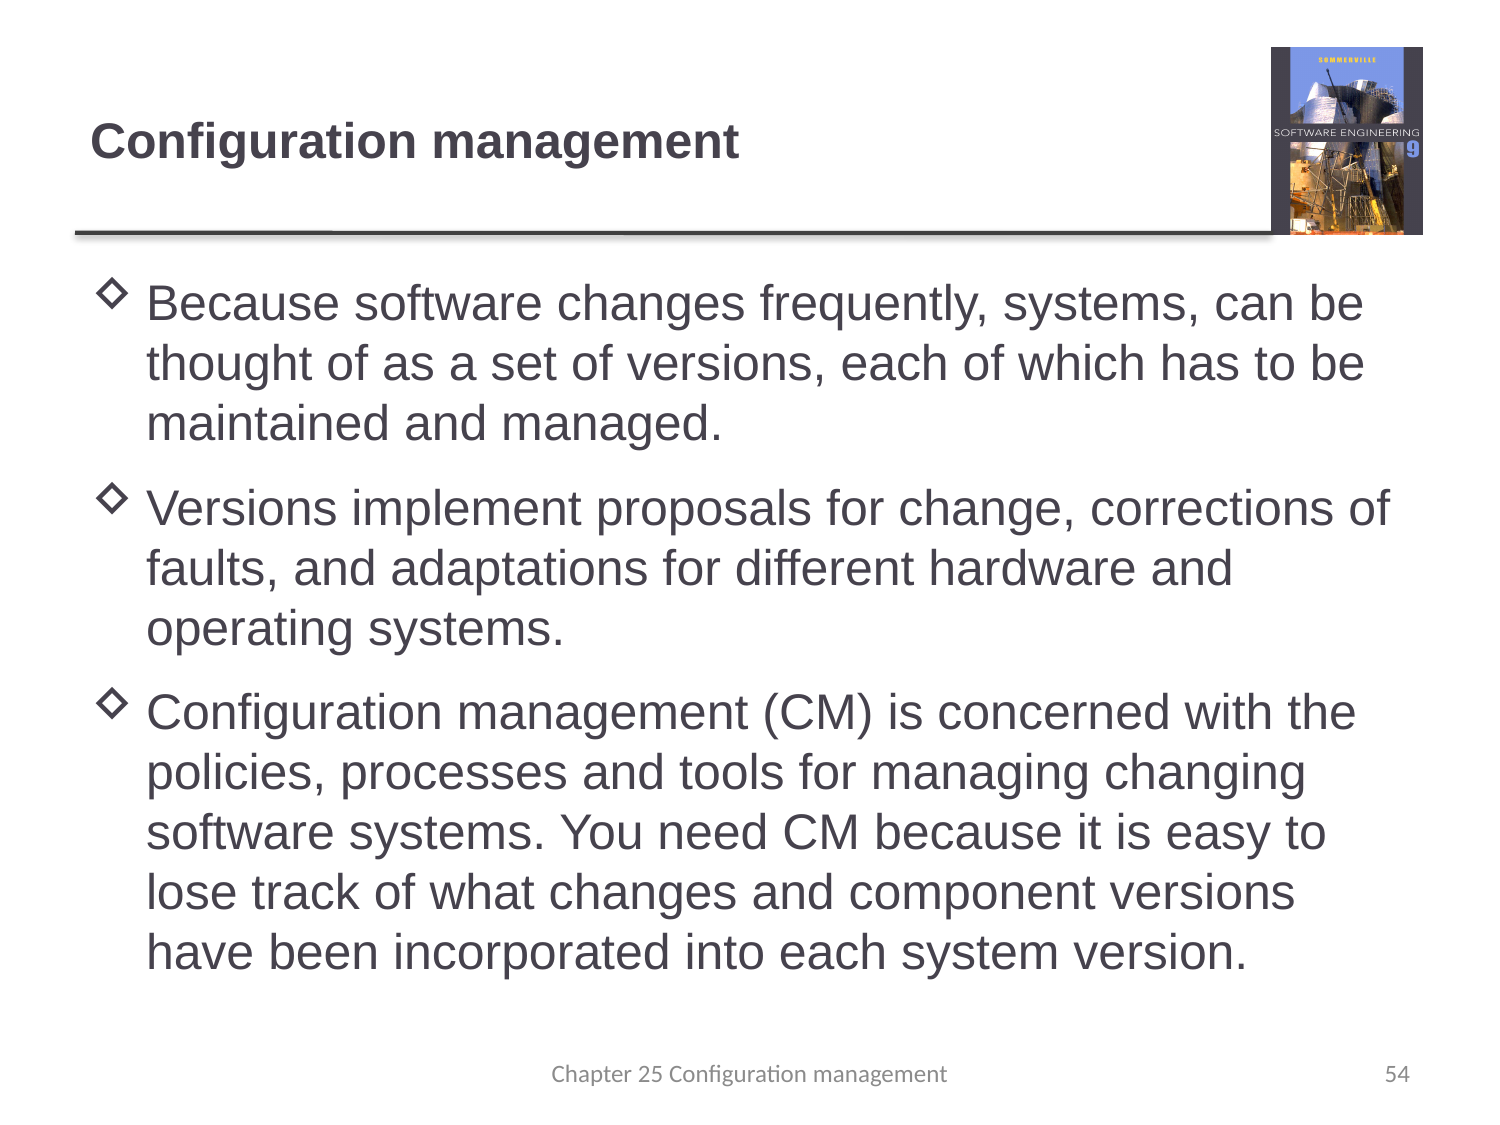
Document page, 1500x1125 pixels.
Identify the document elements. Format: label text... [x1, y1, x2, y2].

slide_number 54 [1074, 1042, 1425, 1103]
footer Chapter 25 Configuration management [512, 1042, 988, 1103]
title Configuration management [74, 44, 1272, 233]
picture [1272, 47, 1423, 235]
list Because software changes frequently, systems, can be thought of as a set of versions, each of which has to be maintained and managed. Versions implement proposals for change, corrections of faults, and adaptations for different hardware and operating systems. Configuration management (CM) is concerned with the policies, processes and tools for managing changing software systems. You need CM because it is easy to lose track of what changes and component versions have been incorporated into each system version. [75, 262, 1425, 1005]
